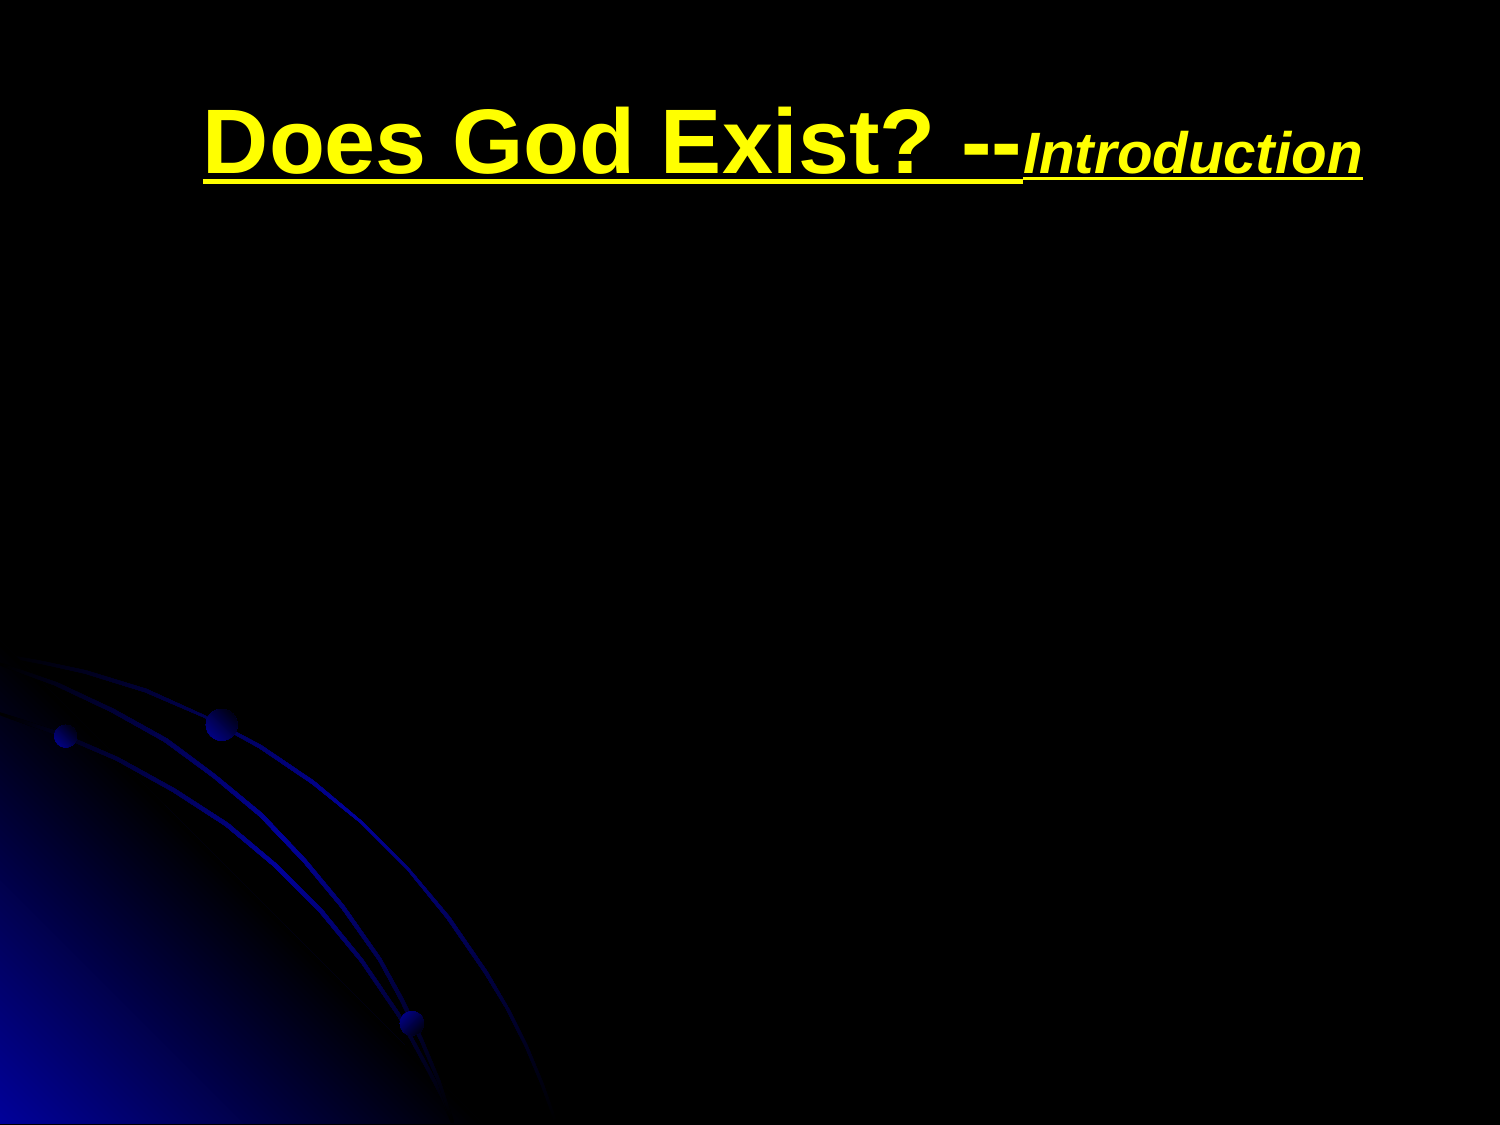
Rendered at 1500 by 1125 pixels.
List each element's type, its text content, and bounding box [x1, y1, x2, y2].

text_box Does God Exist? --Introduction [188, 74, 1378, 200]
